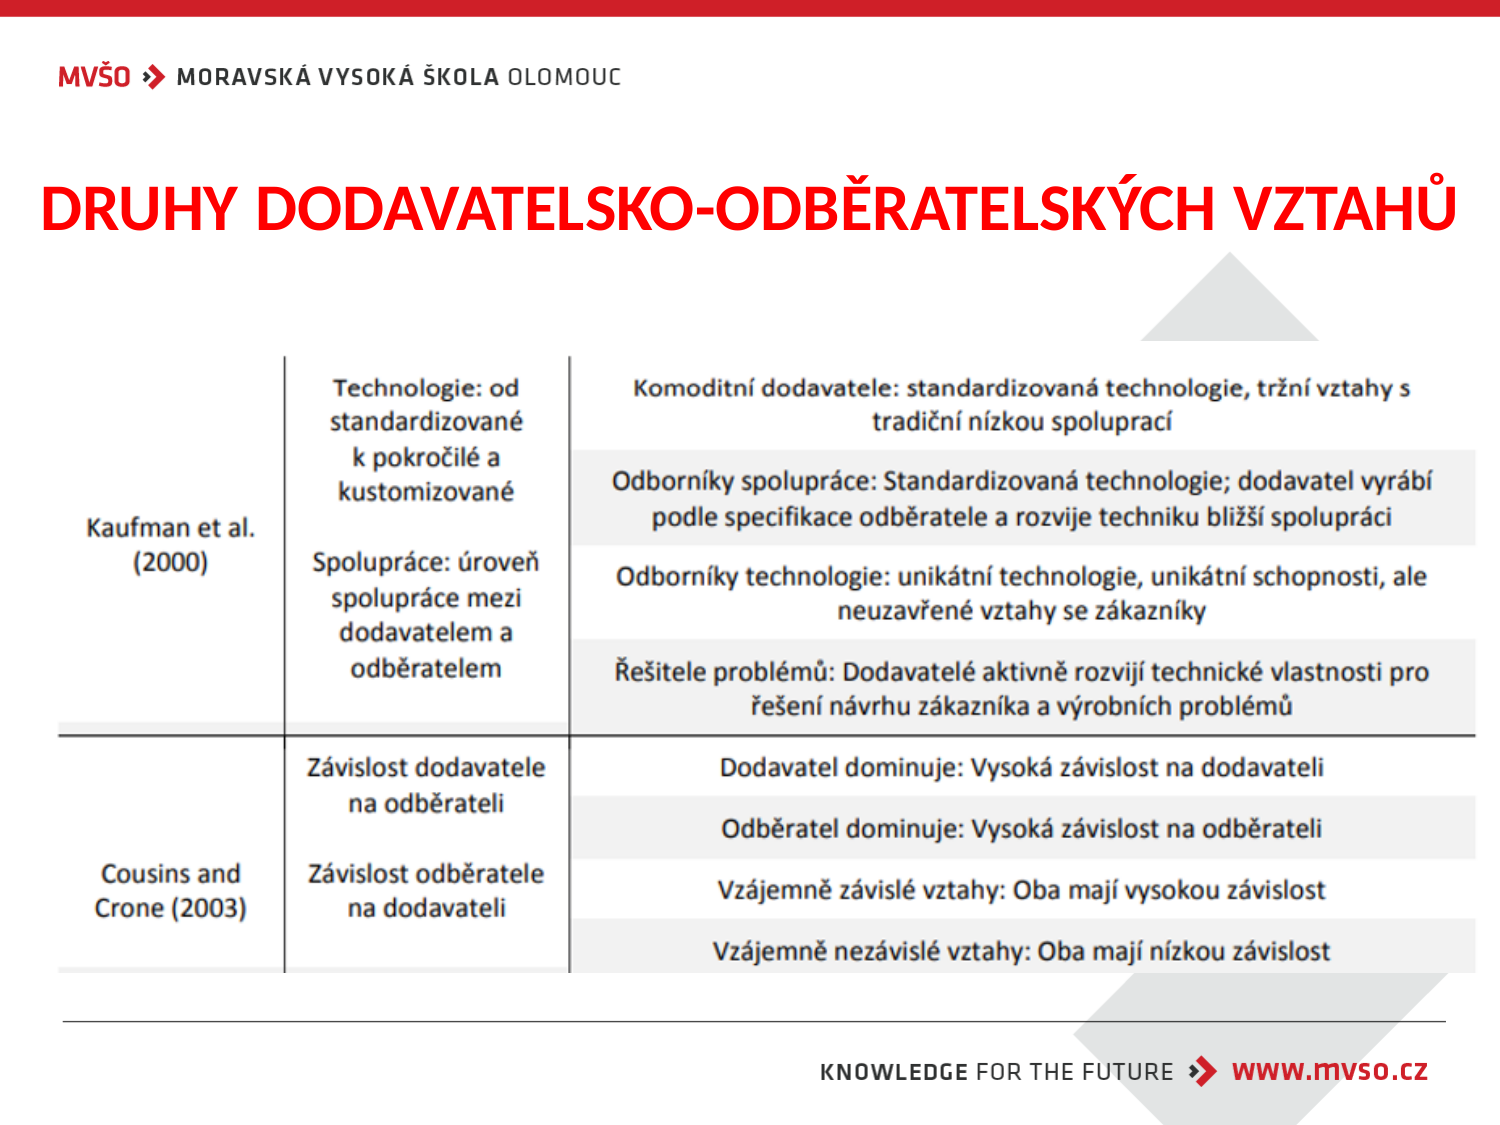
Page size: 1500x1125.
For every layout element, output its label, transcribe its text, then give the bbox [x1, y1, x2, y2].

picture [0, 0, 1500, 1125]
title DRUHY DODAVATELSKO-ODBĚRATELSKÝCH VZTAHŮ [16, 116, 1484, 292]
